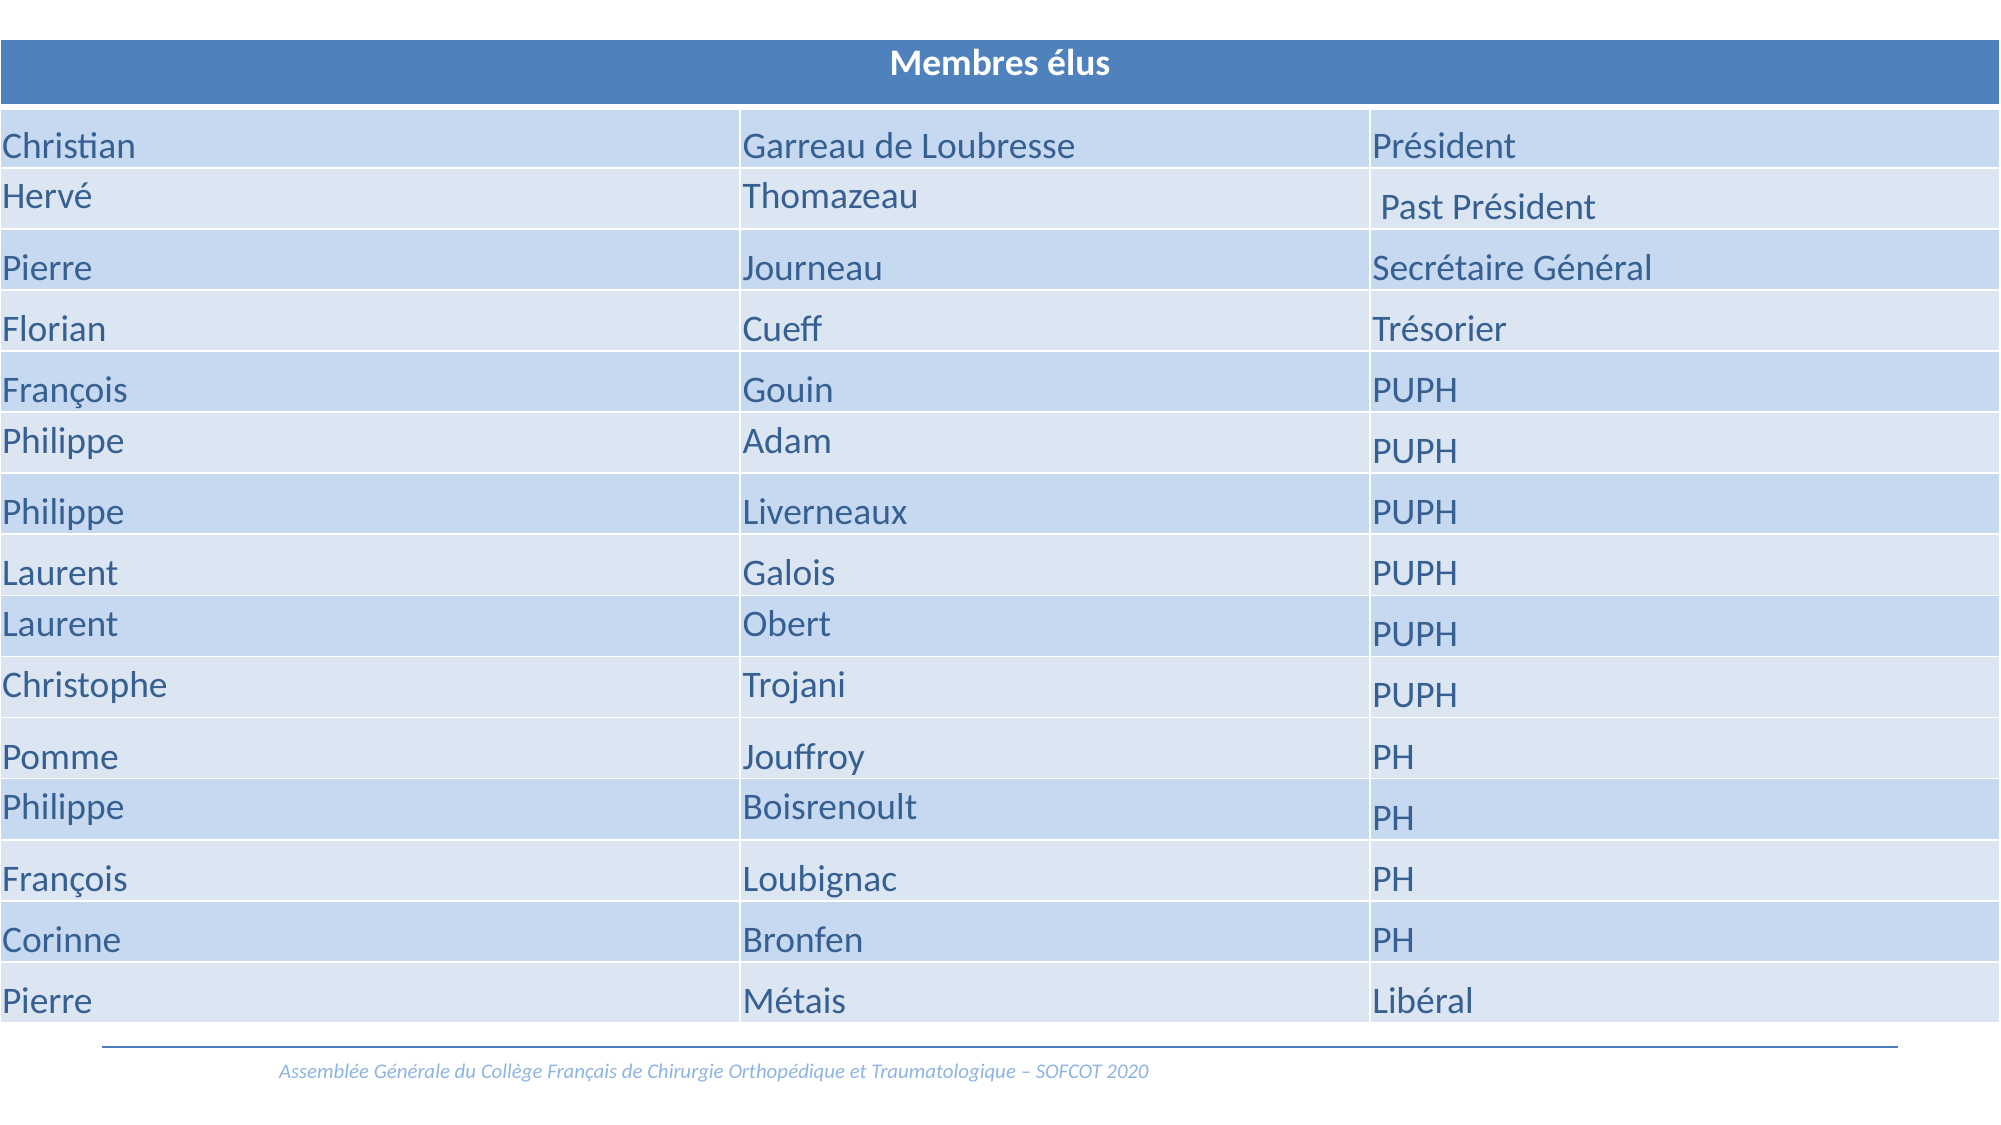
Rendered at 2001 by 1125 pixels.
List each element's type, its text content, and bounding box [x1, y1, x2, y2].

table_cell PUPH [1371, 474, 1999, 533]
table_cell Journeau [741, 230, 1369, 289]
table_cell Pierre [1, 963, 739, 1022]
table_cell PUPH [1371, 413, 1999, 472]
table_cell Galois [741, 535, 1369, 595]
table_cell Trojani [741, 657, 1369, 717]
table_header Membres élus [1, 40, 1999, 104]
table_cell Florian [1, 291, 739, 350]
table_cell Pomme [1, 718, 739, 778]
table_cell Garreau de Loubresse [741, 110, 1369, 167]
table_cell Christophe [1, 657, 739, 717]
table_cell Thomazeau [741, 169, 1369, 228]
table_cell Libéral [1371, 963, 1999, 1022]
table_cell Président [1371, 110, 1999, 167]
table_cell PH [1371, 841, 1999, 900]
table_cell PH [1371, 718, 1999, 778]
table_cell Obert [741, 596, 1369, 656]
table_cell Adam [741, 413, 1369, 472]
table_cell François [1, 352, 739, 411]
table_cell PUPH [1371, 535, 1999, 595]
table_cell Trésorier [1371, 291, 1999, 350]
table_cell Laurent [1, 596, 739, 656]
table_cell Loubignac [741, 841, 1369, 900]
table_cell PH [1371, 902, 1999, 961]
table_cell Hervé [1, 169, 739, 228]
table_cell Pierre [1, 230, 739, 289]
table_cell Philippe [1, 474, 739, 533]
table_cell Métais [741, 963, 1369, 1022]
table_cell Christian [1, 110, 739, 167]
table_cell Philippe [1, 779, 739, 839]
table_cell PUPH [1371, 352, 1999, 411]
table_cell Philippe [1, 413, 739, 472]
table_cell Secrétaire Général [1371, 230, 1999, 289]
table_cell Jouffroy [741, 718, 1369, 778]
table_cell PH [1371, 779, 1999, 839]
table_cell Gouin [741, 352, 1369, 411]
table_cell PUPH [1371, 657, 1999, 717]
table_cell François [1, 841, 739, 900]
table_cell Boisrenoult [741, 779, 1369, 839]
table_cell Bronfen [741, 902, 1369, 961]
table_cell Past Président [1371, 169, 1999, 228]
table_cell Corinne [1, 902, 739, 961]
table_cell Cueff [741, 291, 1369, 350]
table_cell Laurent [1, 535, 739, 595]
table_cell PUPH [1371, 596, 1999, 656]
table_cell Liverneaux [741, 474, 1369, 533]
